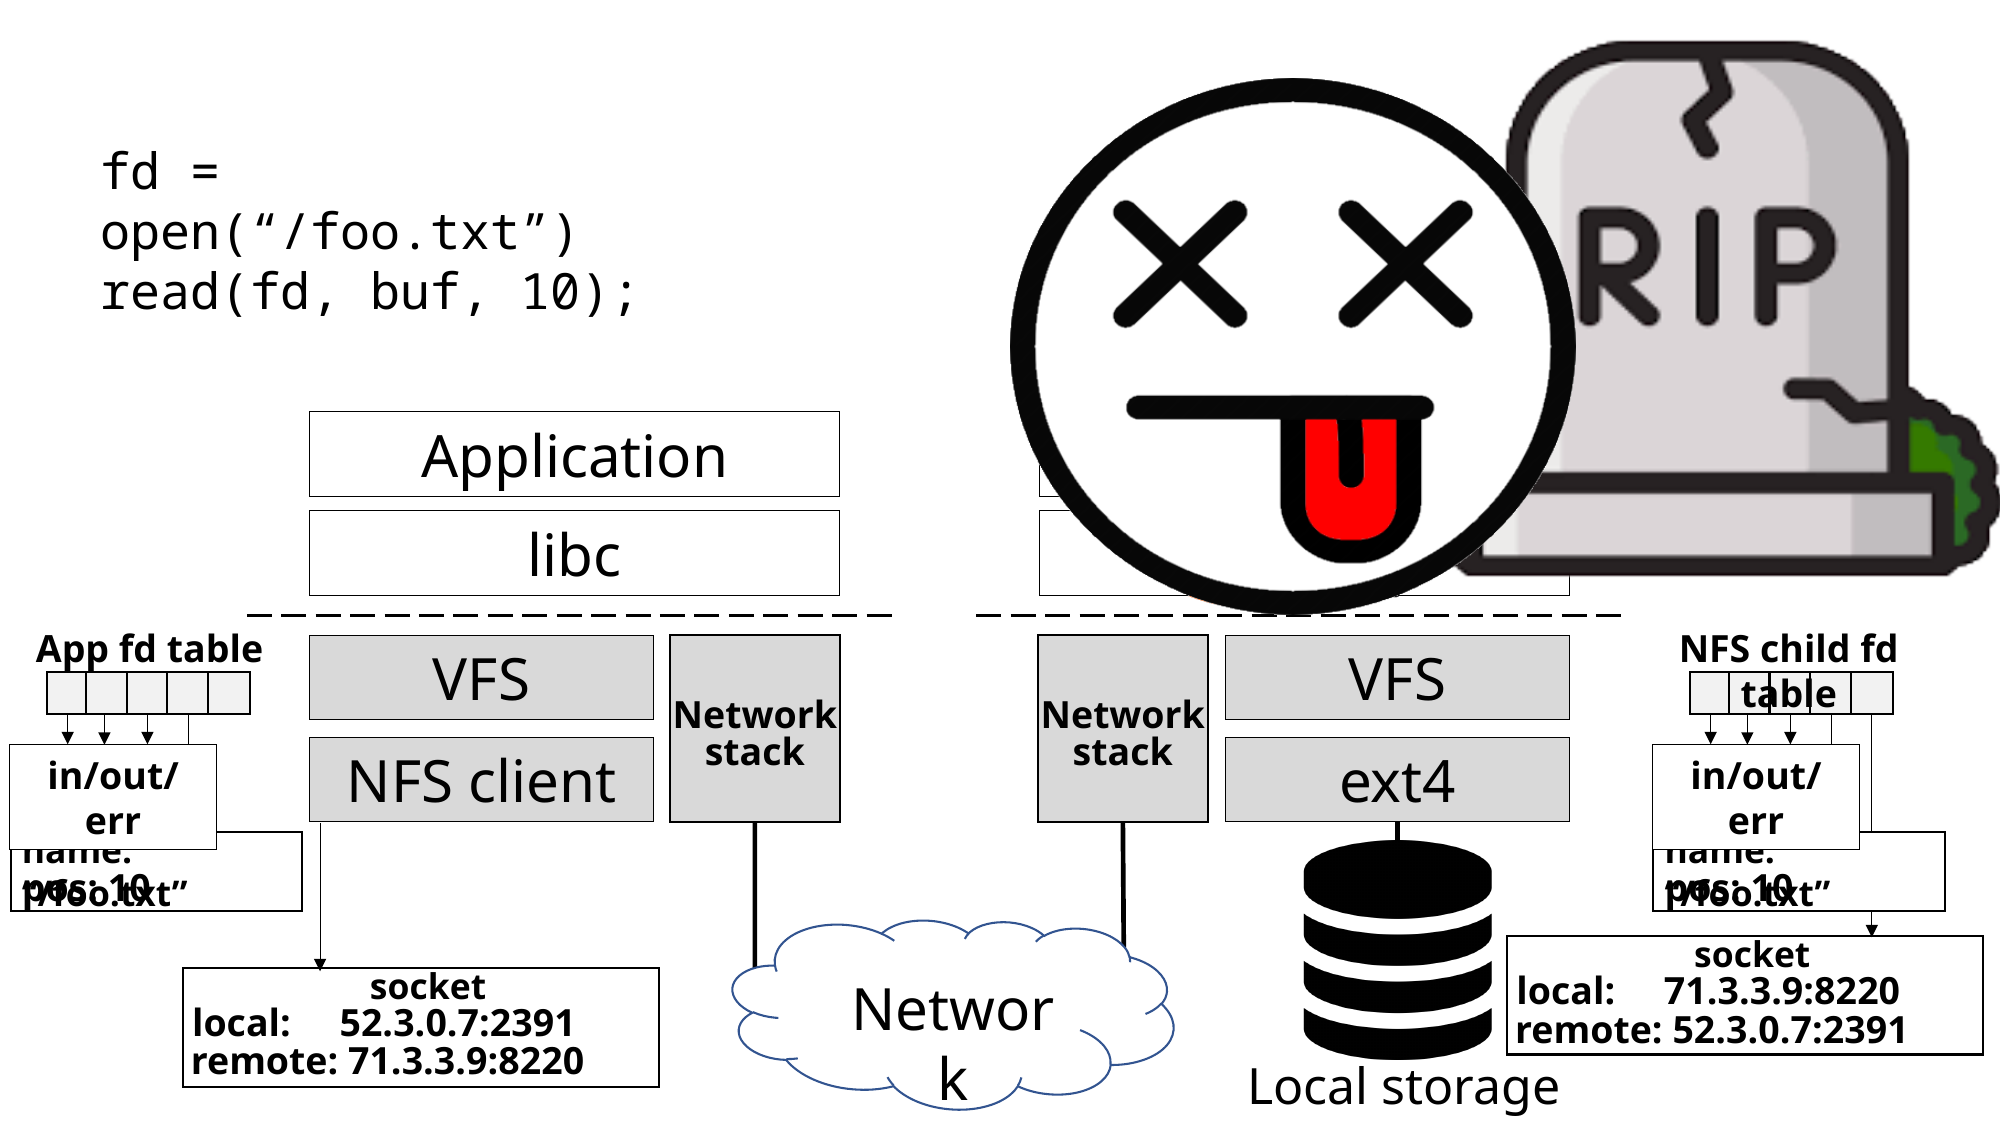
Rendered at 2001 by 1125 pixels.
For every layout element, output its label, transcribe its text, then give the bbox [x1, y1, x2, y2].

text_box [176, 822, 679, 1091]
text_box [1232, 822, 1576, 1123]
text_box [6, 714, 315, 917]
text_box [731, 917, 1175, 1109]
text_box ext4 [1227, 737, 1500, 822]
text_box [19, 618, 280, 714]
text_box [1010, 0, 2000, 654]
text_box VFS [1227, 654, 1500, 720]
text_box fd = open(“/foo.txt”) read(fd, buf, 10); [85, 132, 724, 327]
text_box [1500, 654, 2000, 1059]
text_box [246, 411, 900, 823]
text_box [1019, 654, 1227, 822]
